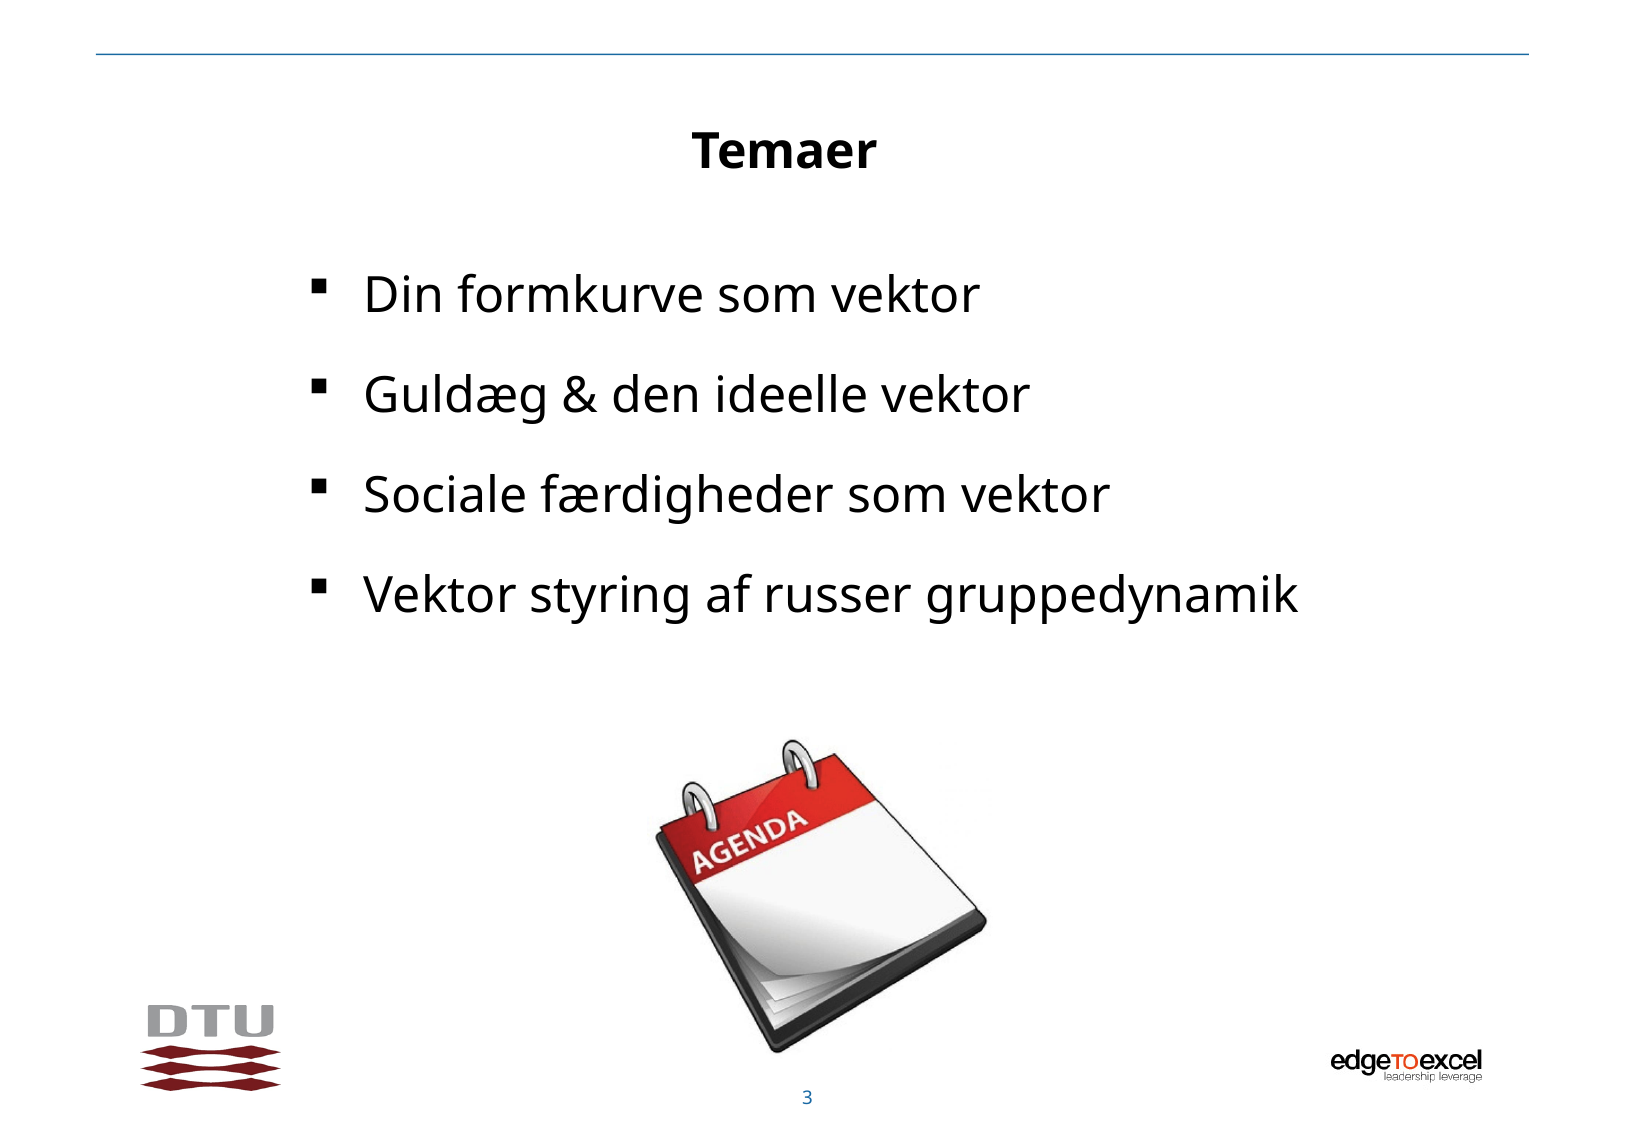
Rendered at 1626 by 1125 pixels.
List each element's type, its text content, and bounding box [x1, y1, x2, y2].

title Temaer [68, 78, 1502, 220]
picture [1324, 1040, 1498, 1093]
picture [140, 1005, 281, 1091]
picture [646, 727, 993, 1062]
list Din formkurve som vektor Guldæg & den ideelle vektor Sociale færdigheder som vektor Vektor styring af russer gruppedynamik [292, 255, 1392, 764]
